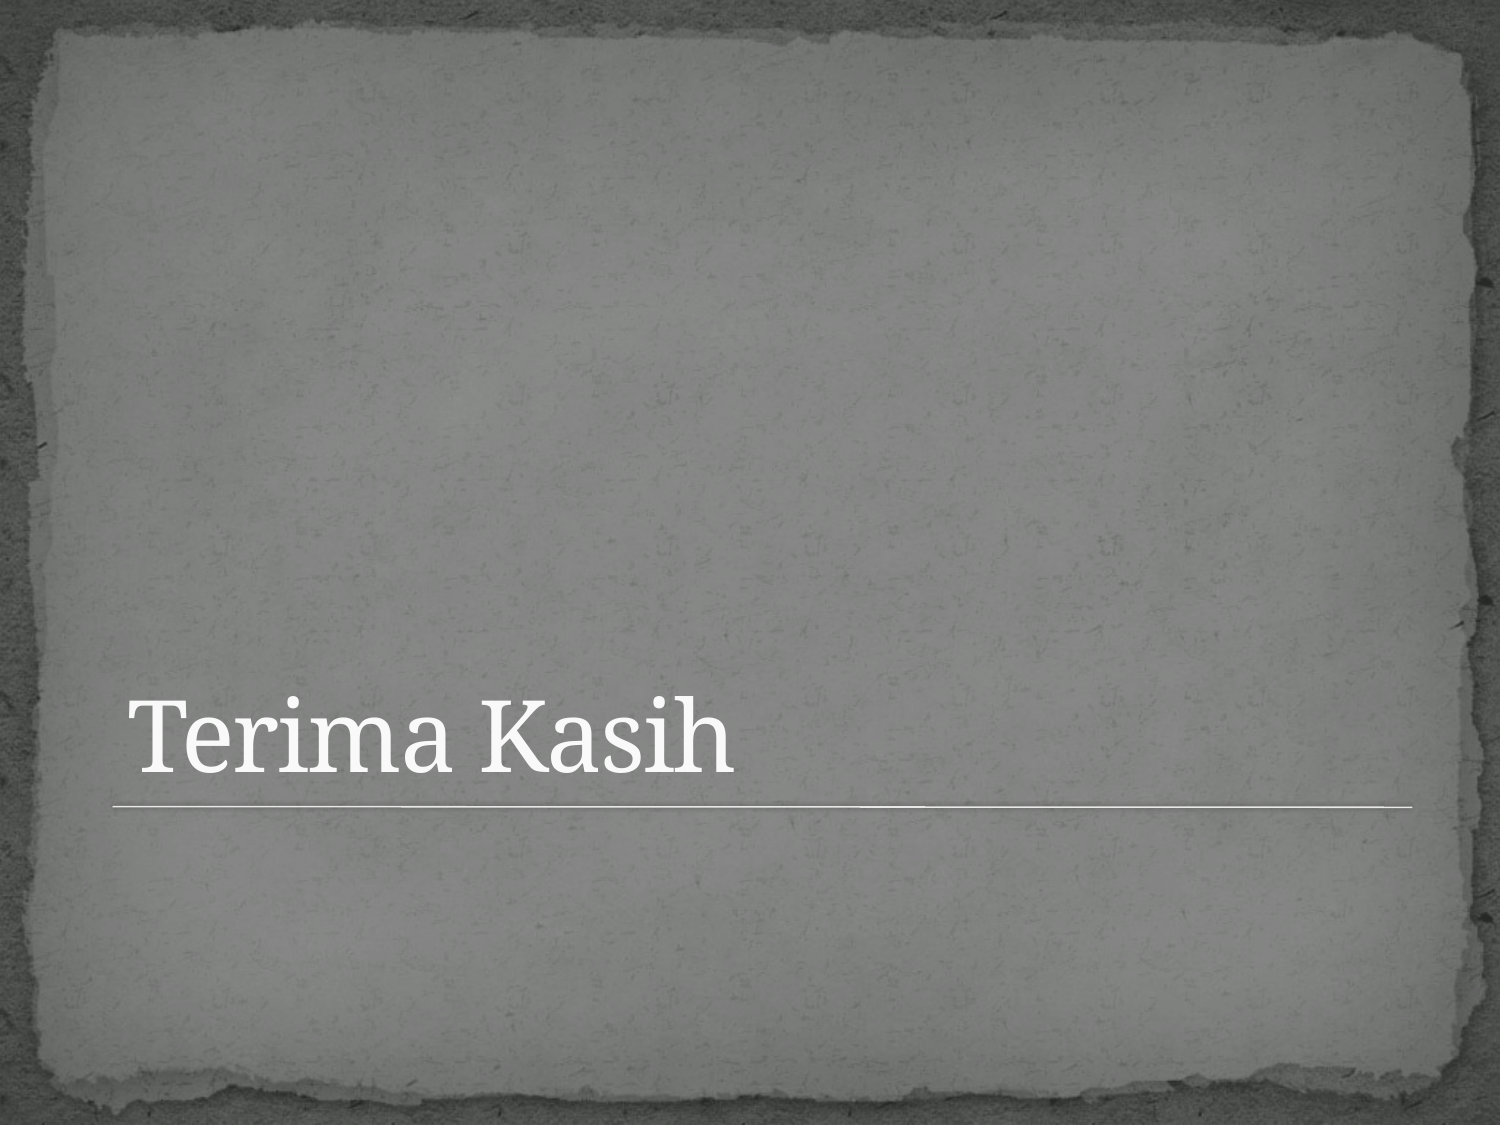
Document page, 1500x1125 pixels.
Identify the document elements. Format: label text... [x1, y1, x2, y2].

title Terima Kasih [112, 574, 1413, 800]
